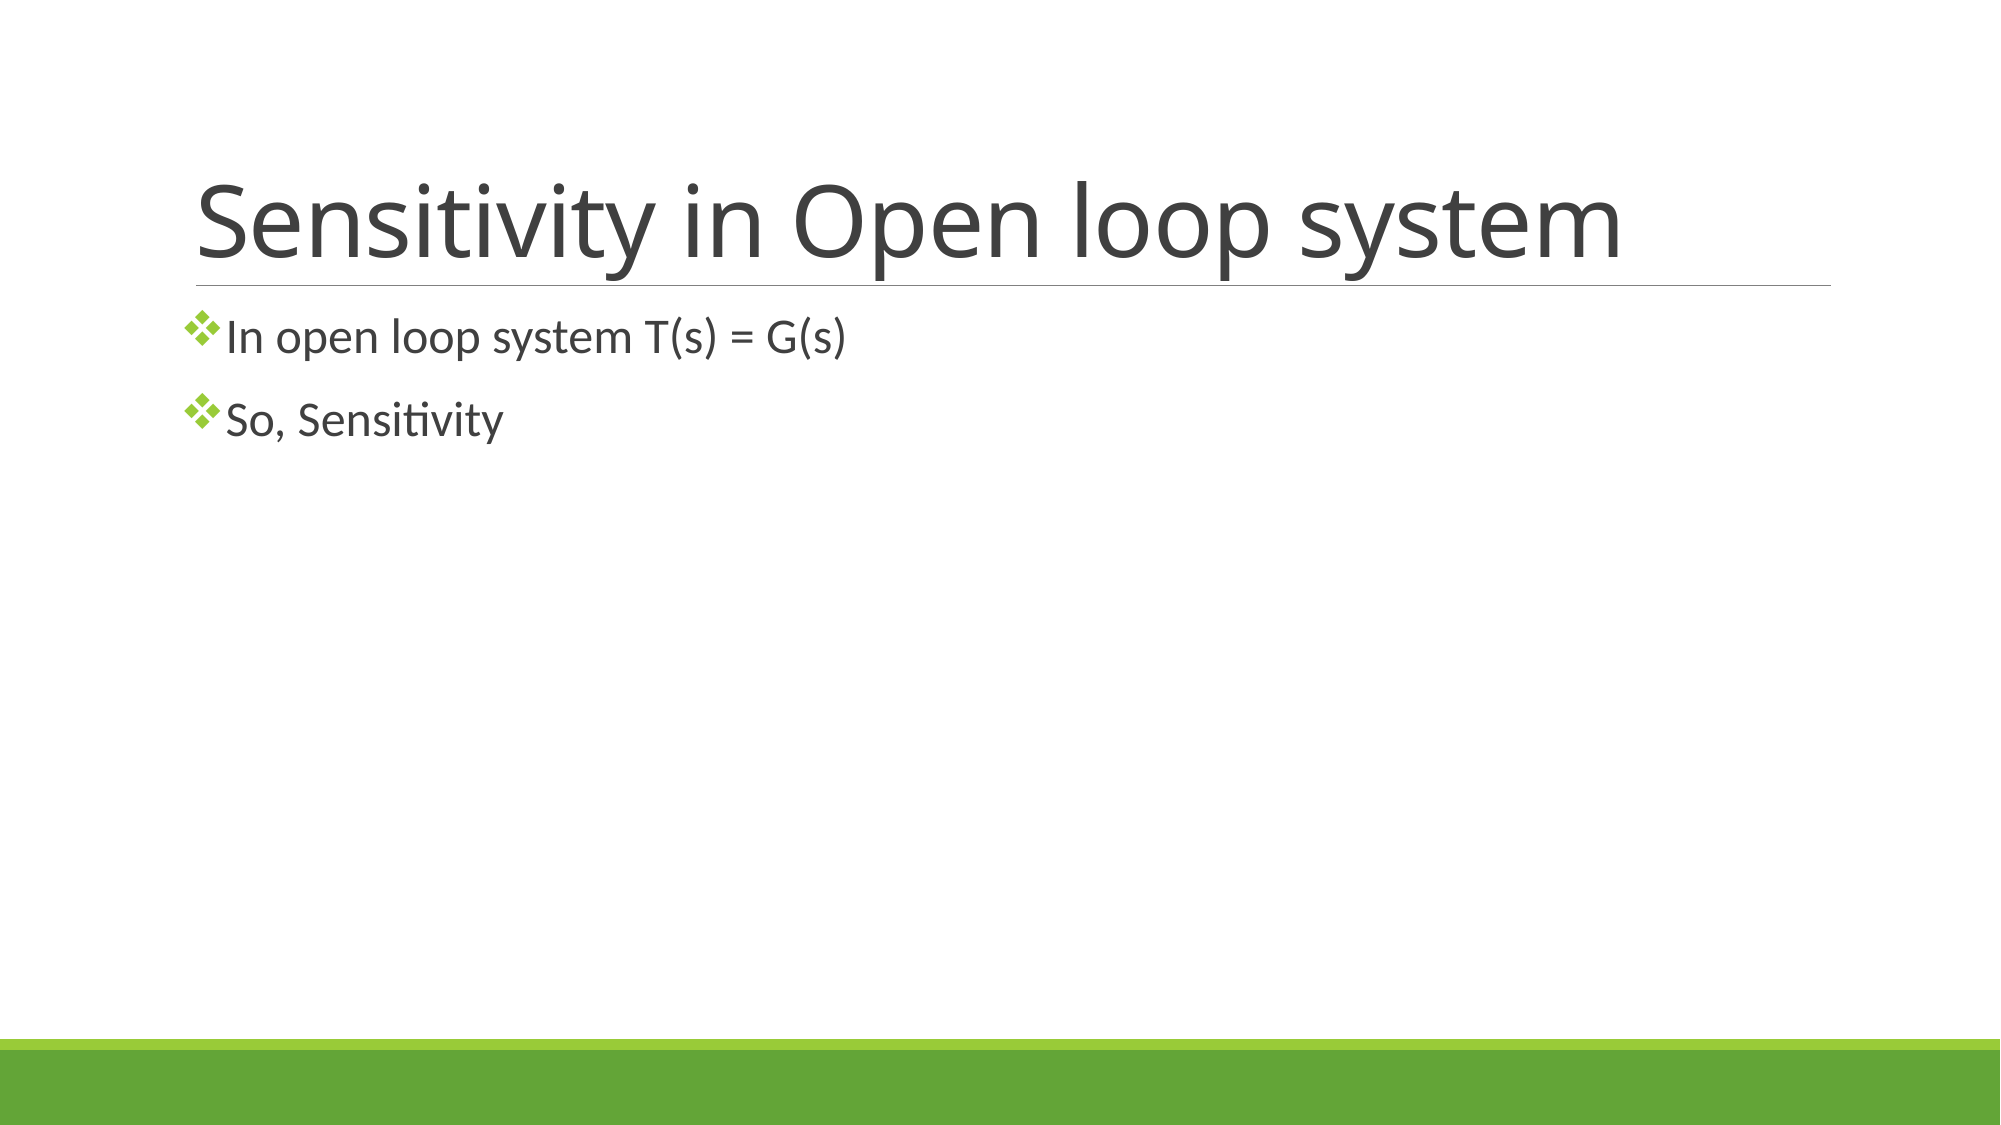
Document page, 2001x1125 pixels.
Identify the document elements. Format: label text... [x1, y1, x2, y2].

title Sensitivity in Open loop system [180, 47, 1830, 285]
